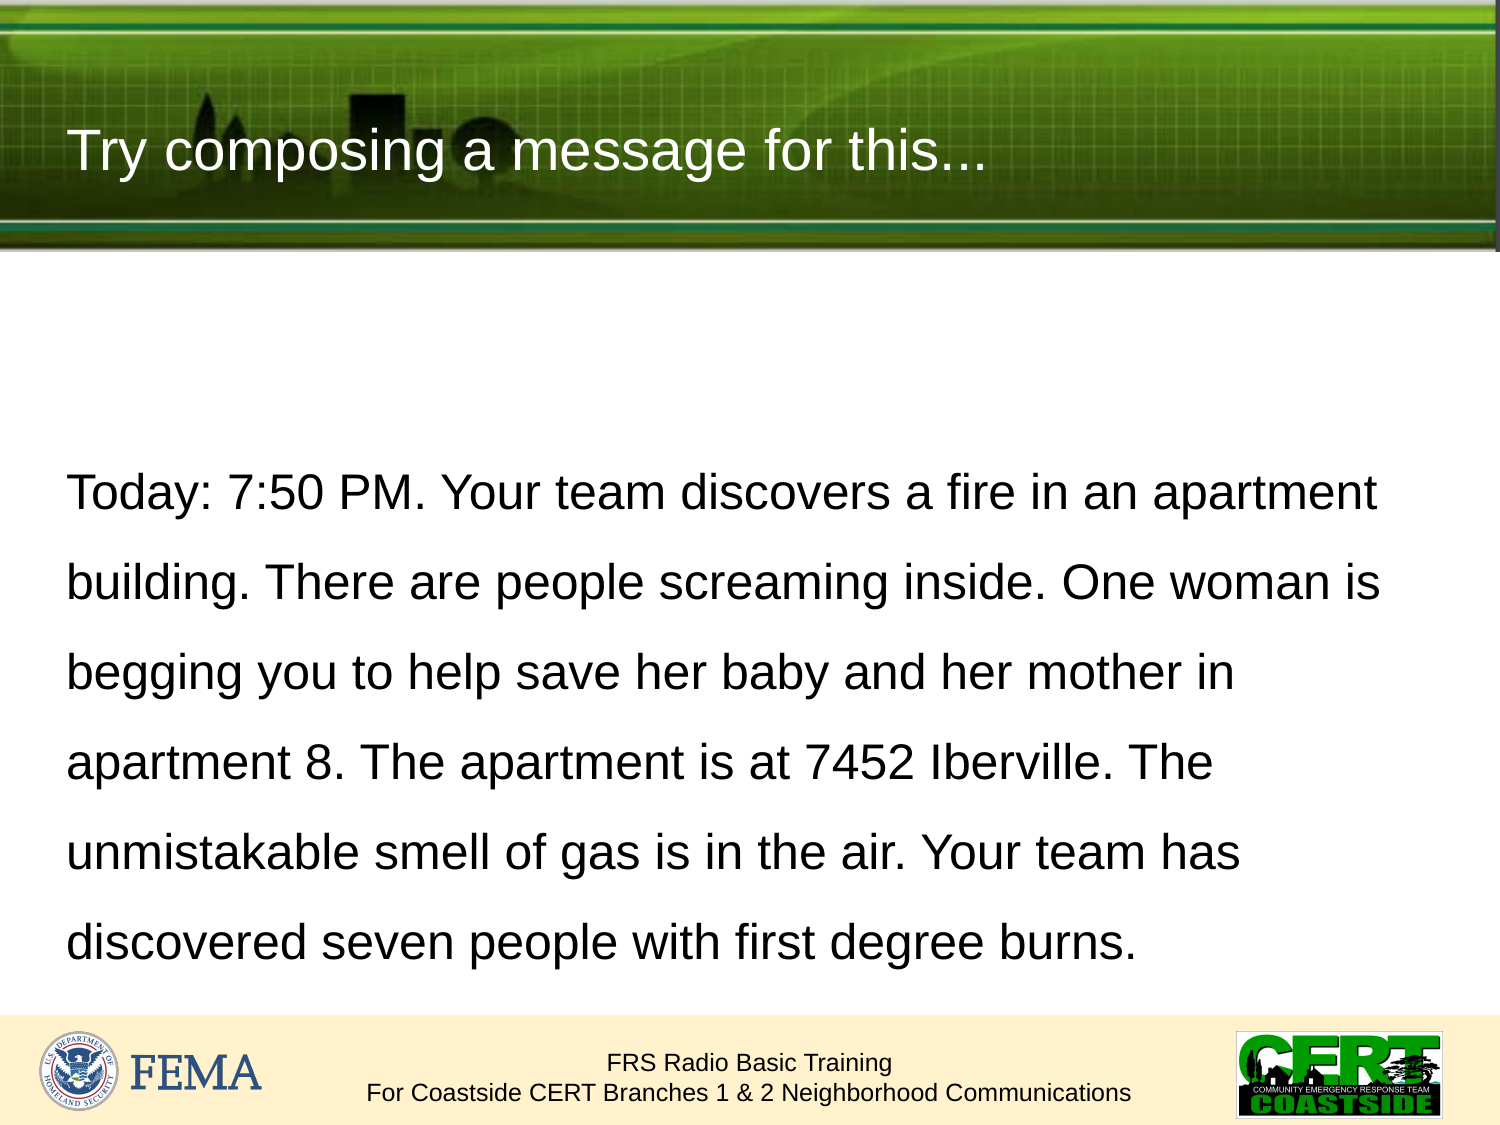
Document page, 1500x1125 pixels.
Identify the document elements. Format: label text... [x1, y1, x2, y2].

picture [1236, 1031, 1443, 1119]
picture [384, 1089, 392, 1100]
list Today: 7:50 PM. Your team discovers a fire in an apartment building. There are people screaming inside. One woman is begging you to help save her baby and her mother in apartment 8. The apartment is at 7452 Iberville. The unmistakable smell of gas is in the air. Your team has discovered seven people with first degree burns. [51, 414, 1449, 980]
picture [0, 0, 1500, 252]
title Try composing a message for this... [51, 97, 1449, 223]
picture [38, 1031, 392, 1125]
